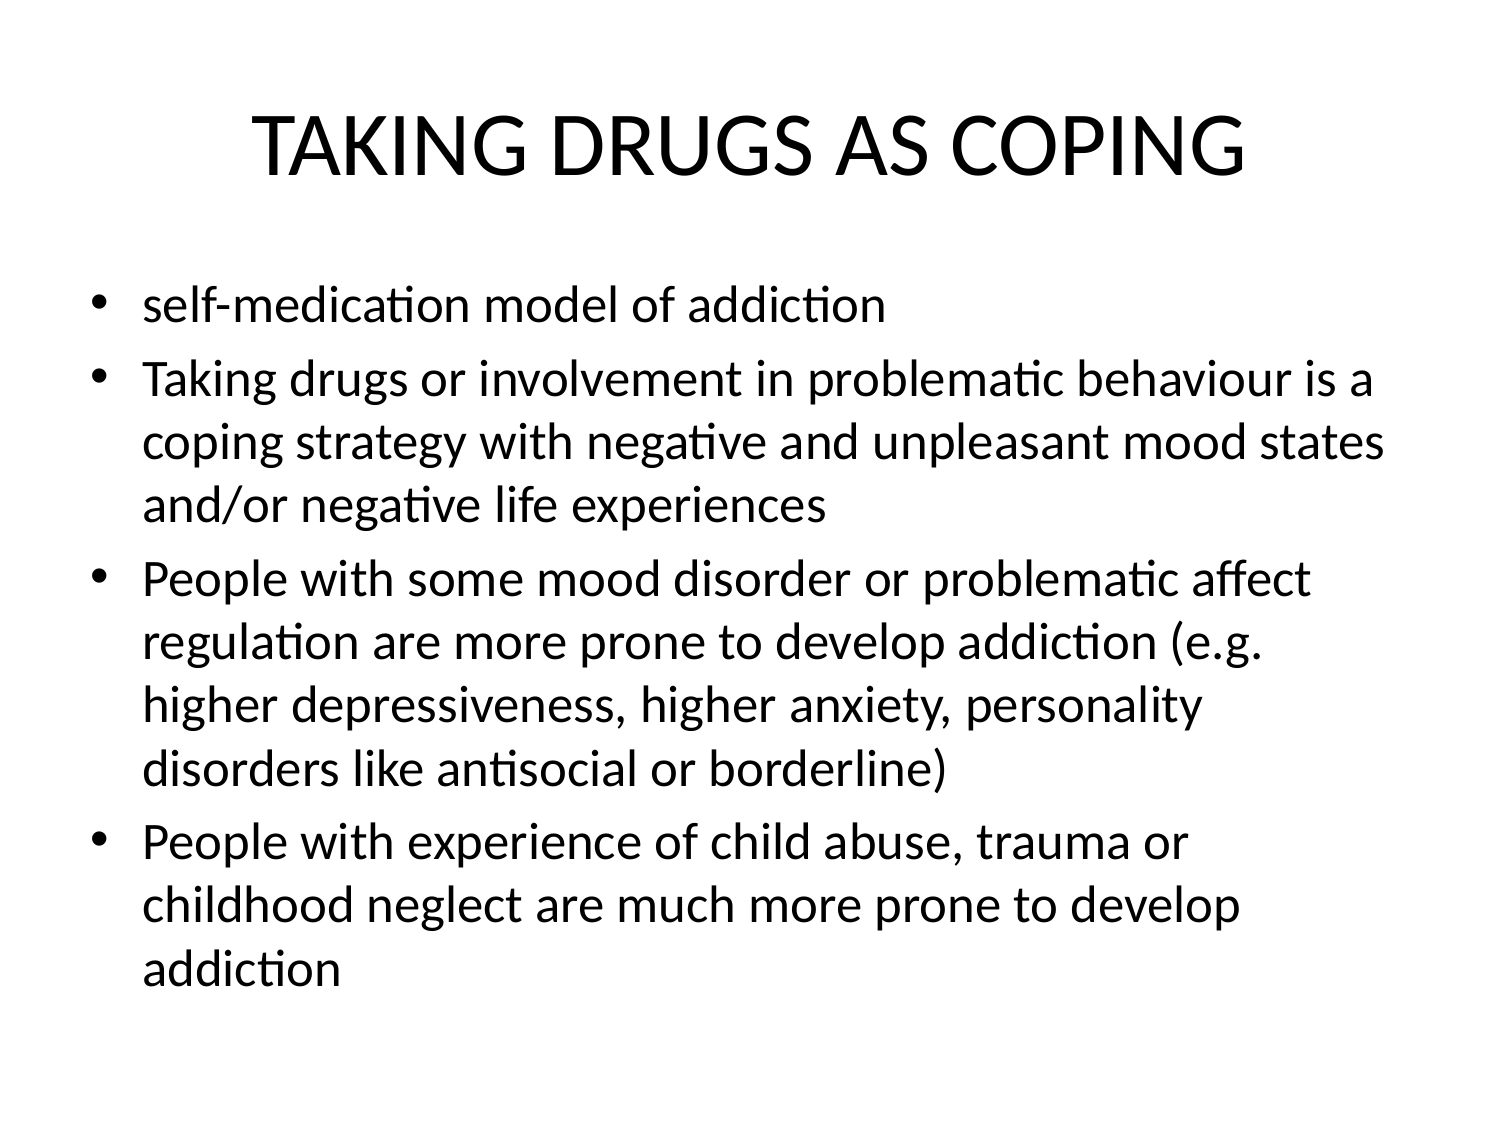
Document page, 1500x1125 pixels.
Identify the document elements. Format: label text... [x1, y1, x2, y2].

list self-medication model of addiction Taking drugs or involvement in problematic behaviour is a coping strategy with negative and unpleasant mood states and/or negative life experiences People with some mood disorder or problematic affect regulation are more prone to develop addiction (e.g. higher depressiveness, higher anxiety, personality disorders like antisocial or borderline) People with experience of child abuse, trauma or childhood neglect are much more prone to develop addiction [75, 262, 1425, 1005]
title TAKING DRUGS AS COPING [75, 45, 1425, 233]
